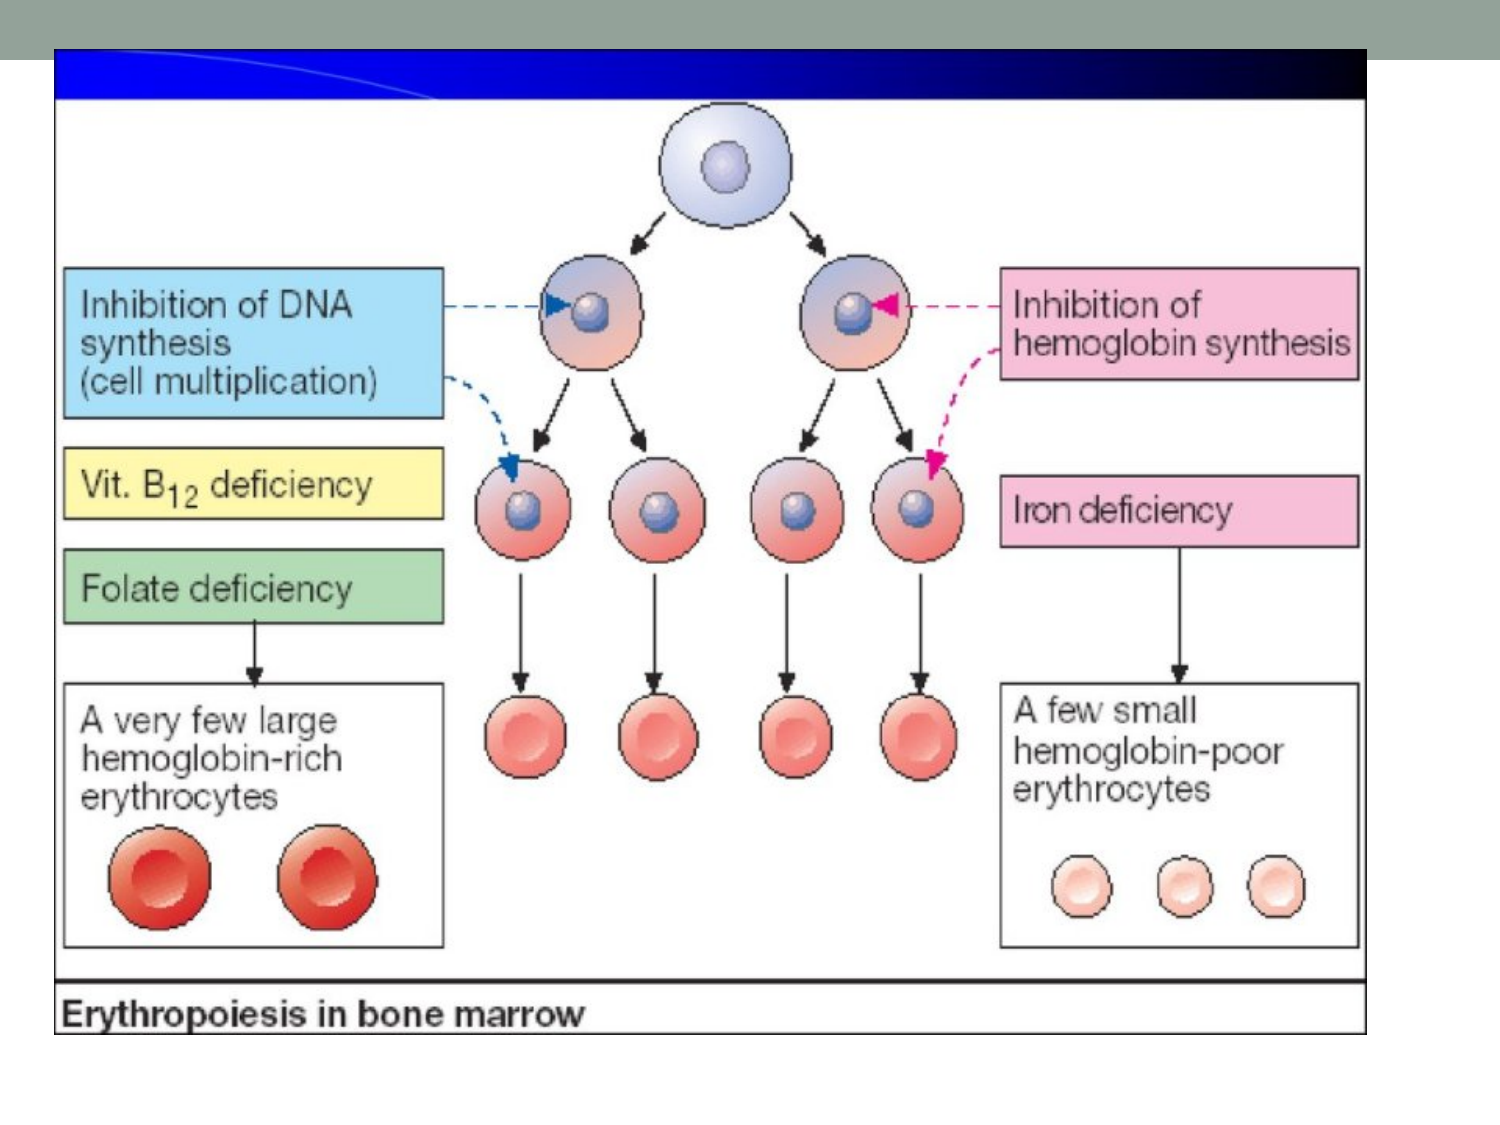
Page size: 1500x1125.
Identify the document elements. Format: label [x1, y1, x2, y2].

picture [54, 49, 1368, 1035]
